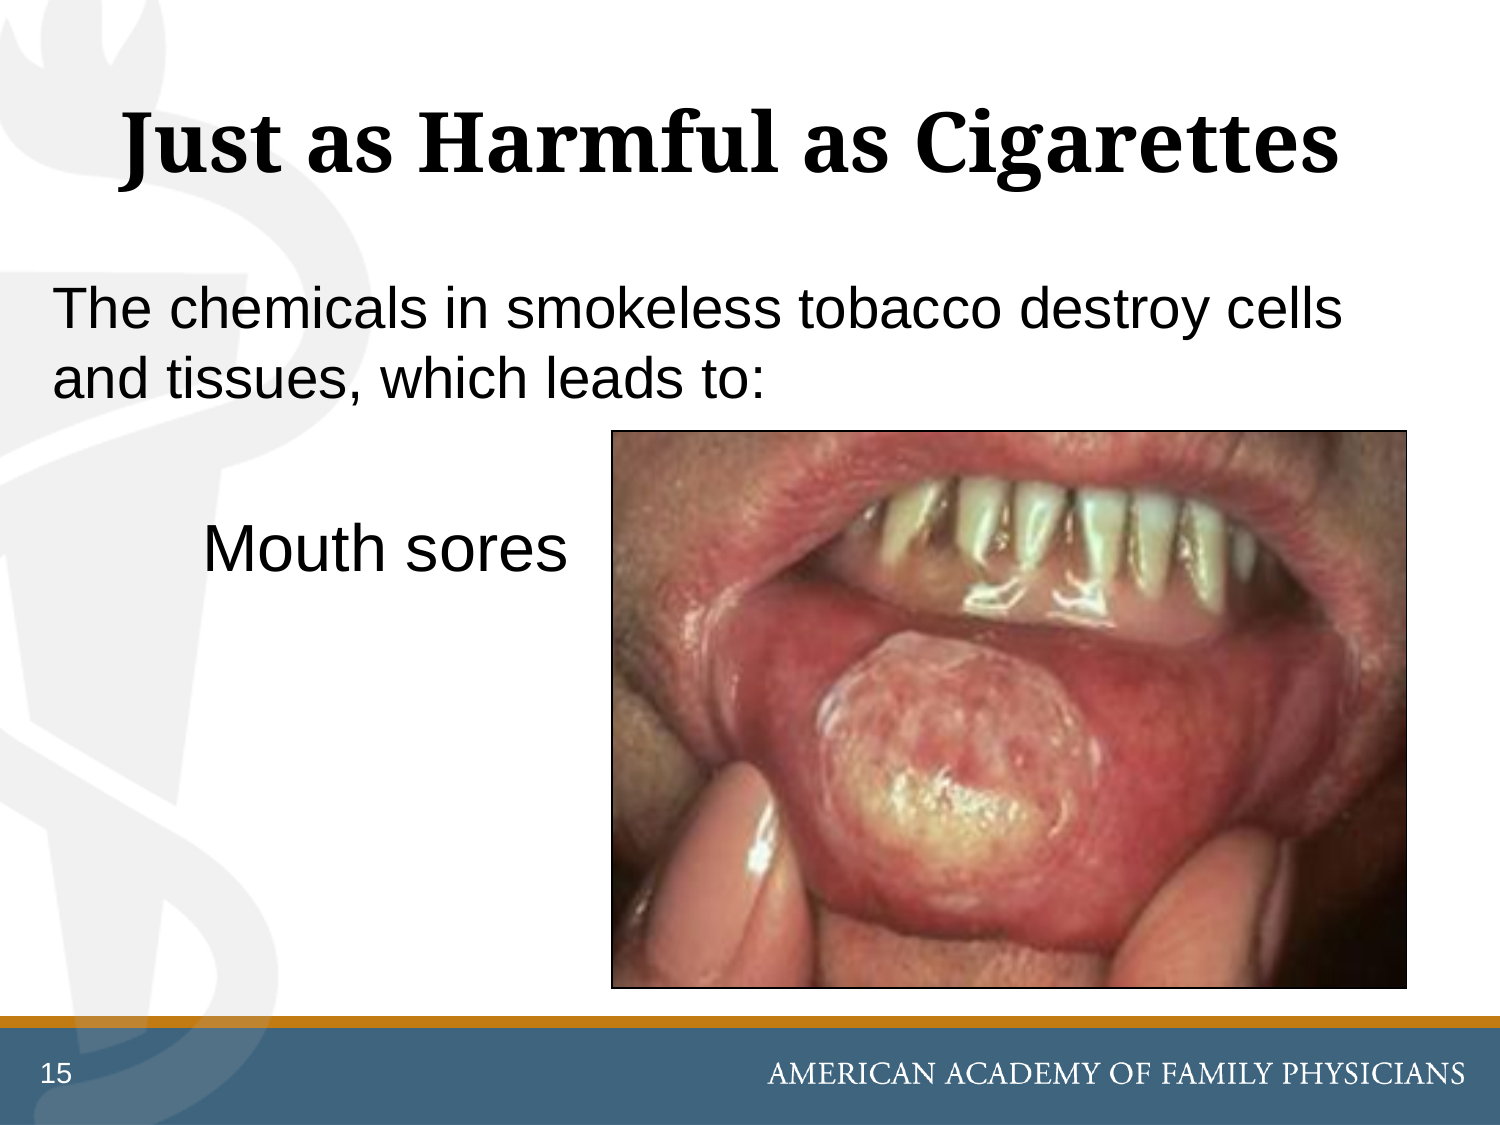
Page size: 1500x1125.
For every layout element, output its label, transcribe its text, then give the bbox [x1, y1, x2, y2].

list The chemicals in smokeless tobacco destroy cells and tissues, which leads to: Mouth sores [37, 262, 1425, 1005]
title Just as Harmful as Cigarettes [37, 45, 1425, 233]
slide_number 15 [24, 1046, 113, 1125]
picture [0, 0, 1500, 1125]
